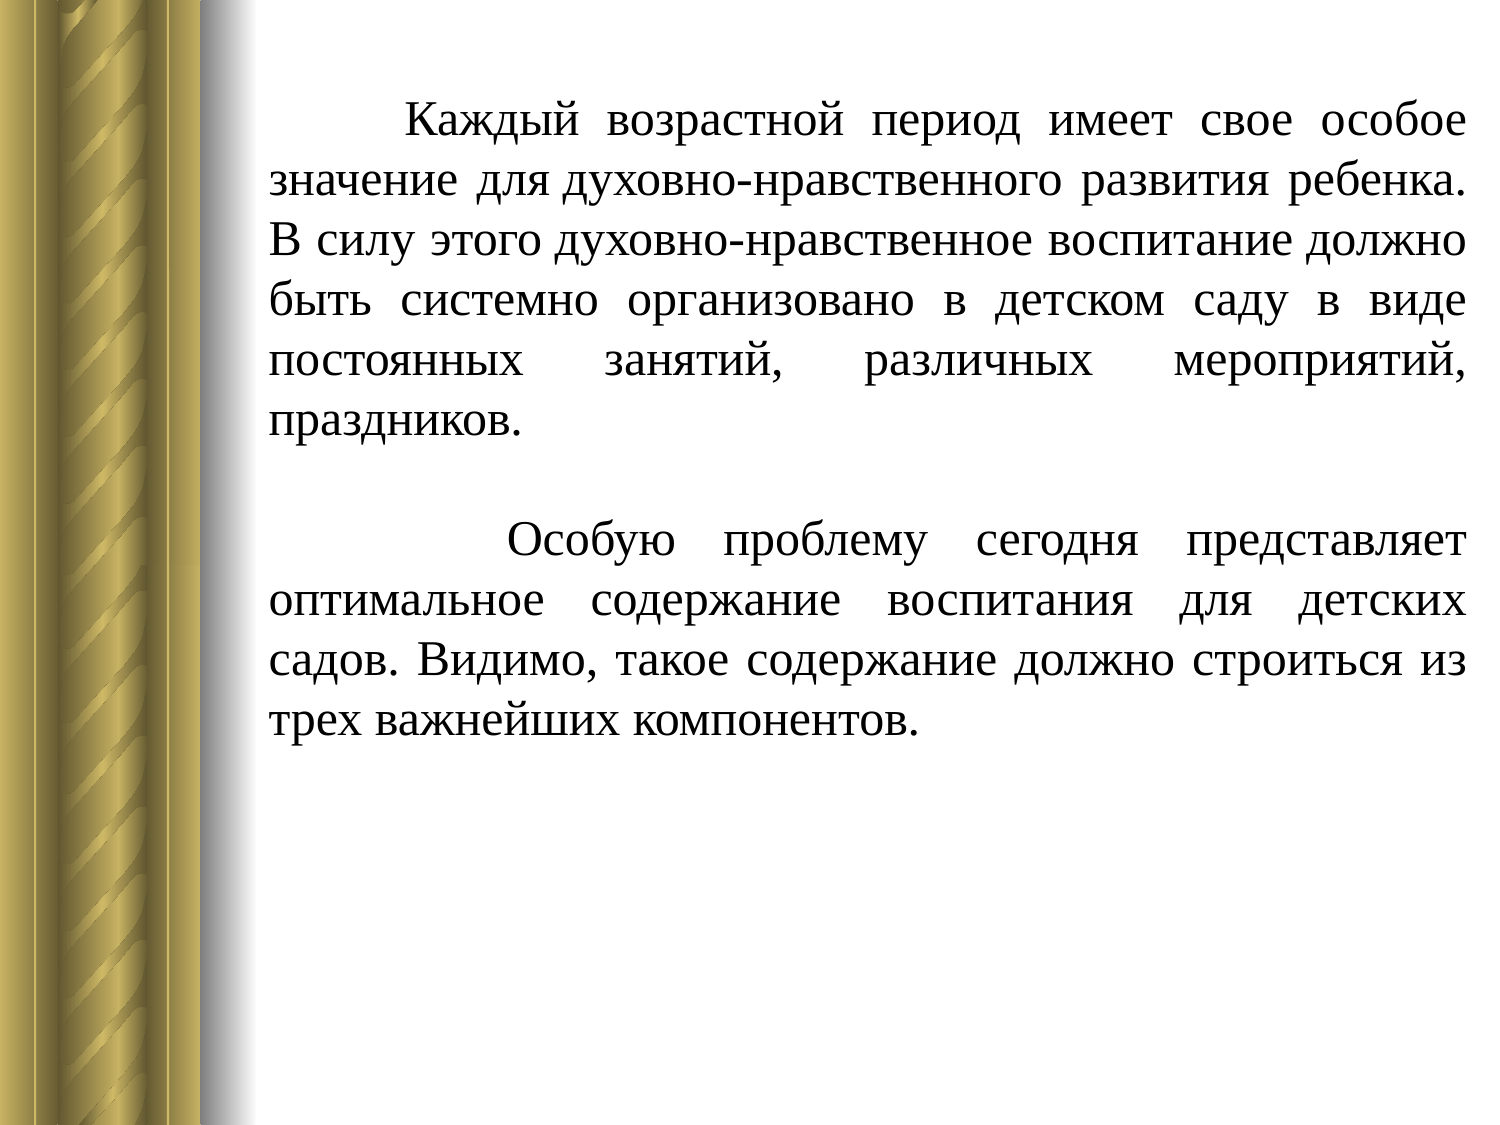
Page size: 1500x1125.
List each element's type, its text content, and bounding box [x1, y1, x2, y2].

text_box Каждый возрастной период имеет свое особое значение для духовно-нравственного развития ребенка. В силу этого духовно-нравственное воспитание должно быть системно организовано в детском саду в виде постоянных занятий, различных мероприятий, праздников. Особую проблему сегодня представляет оптимальное содержание воспитания для детских садов. Видимо, такое содержание должно строиться из трех важнейших компонентов. [253, 78, 1483, 753]
